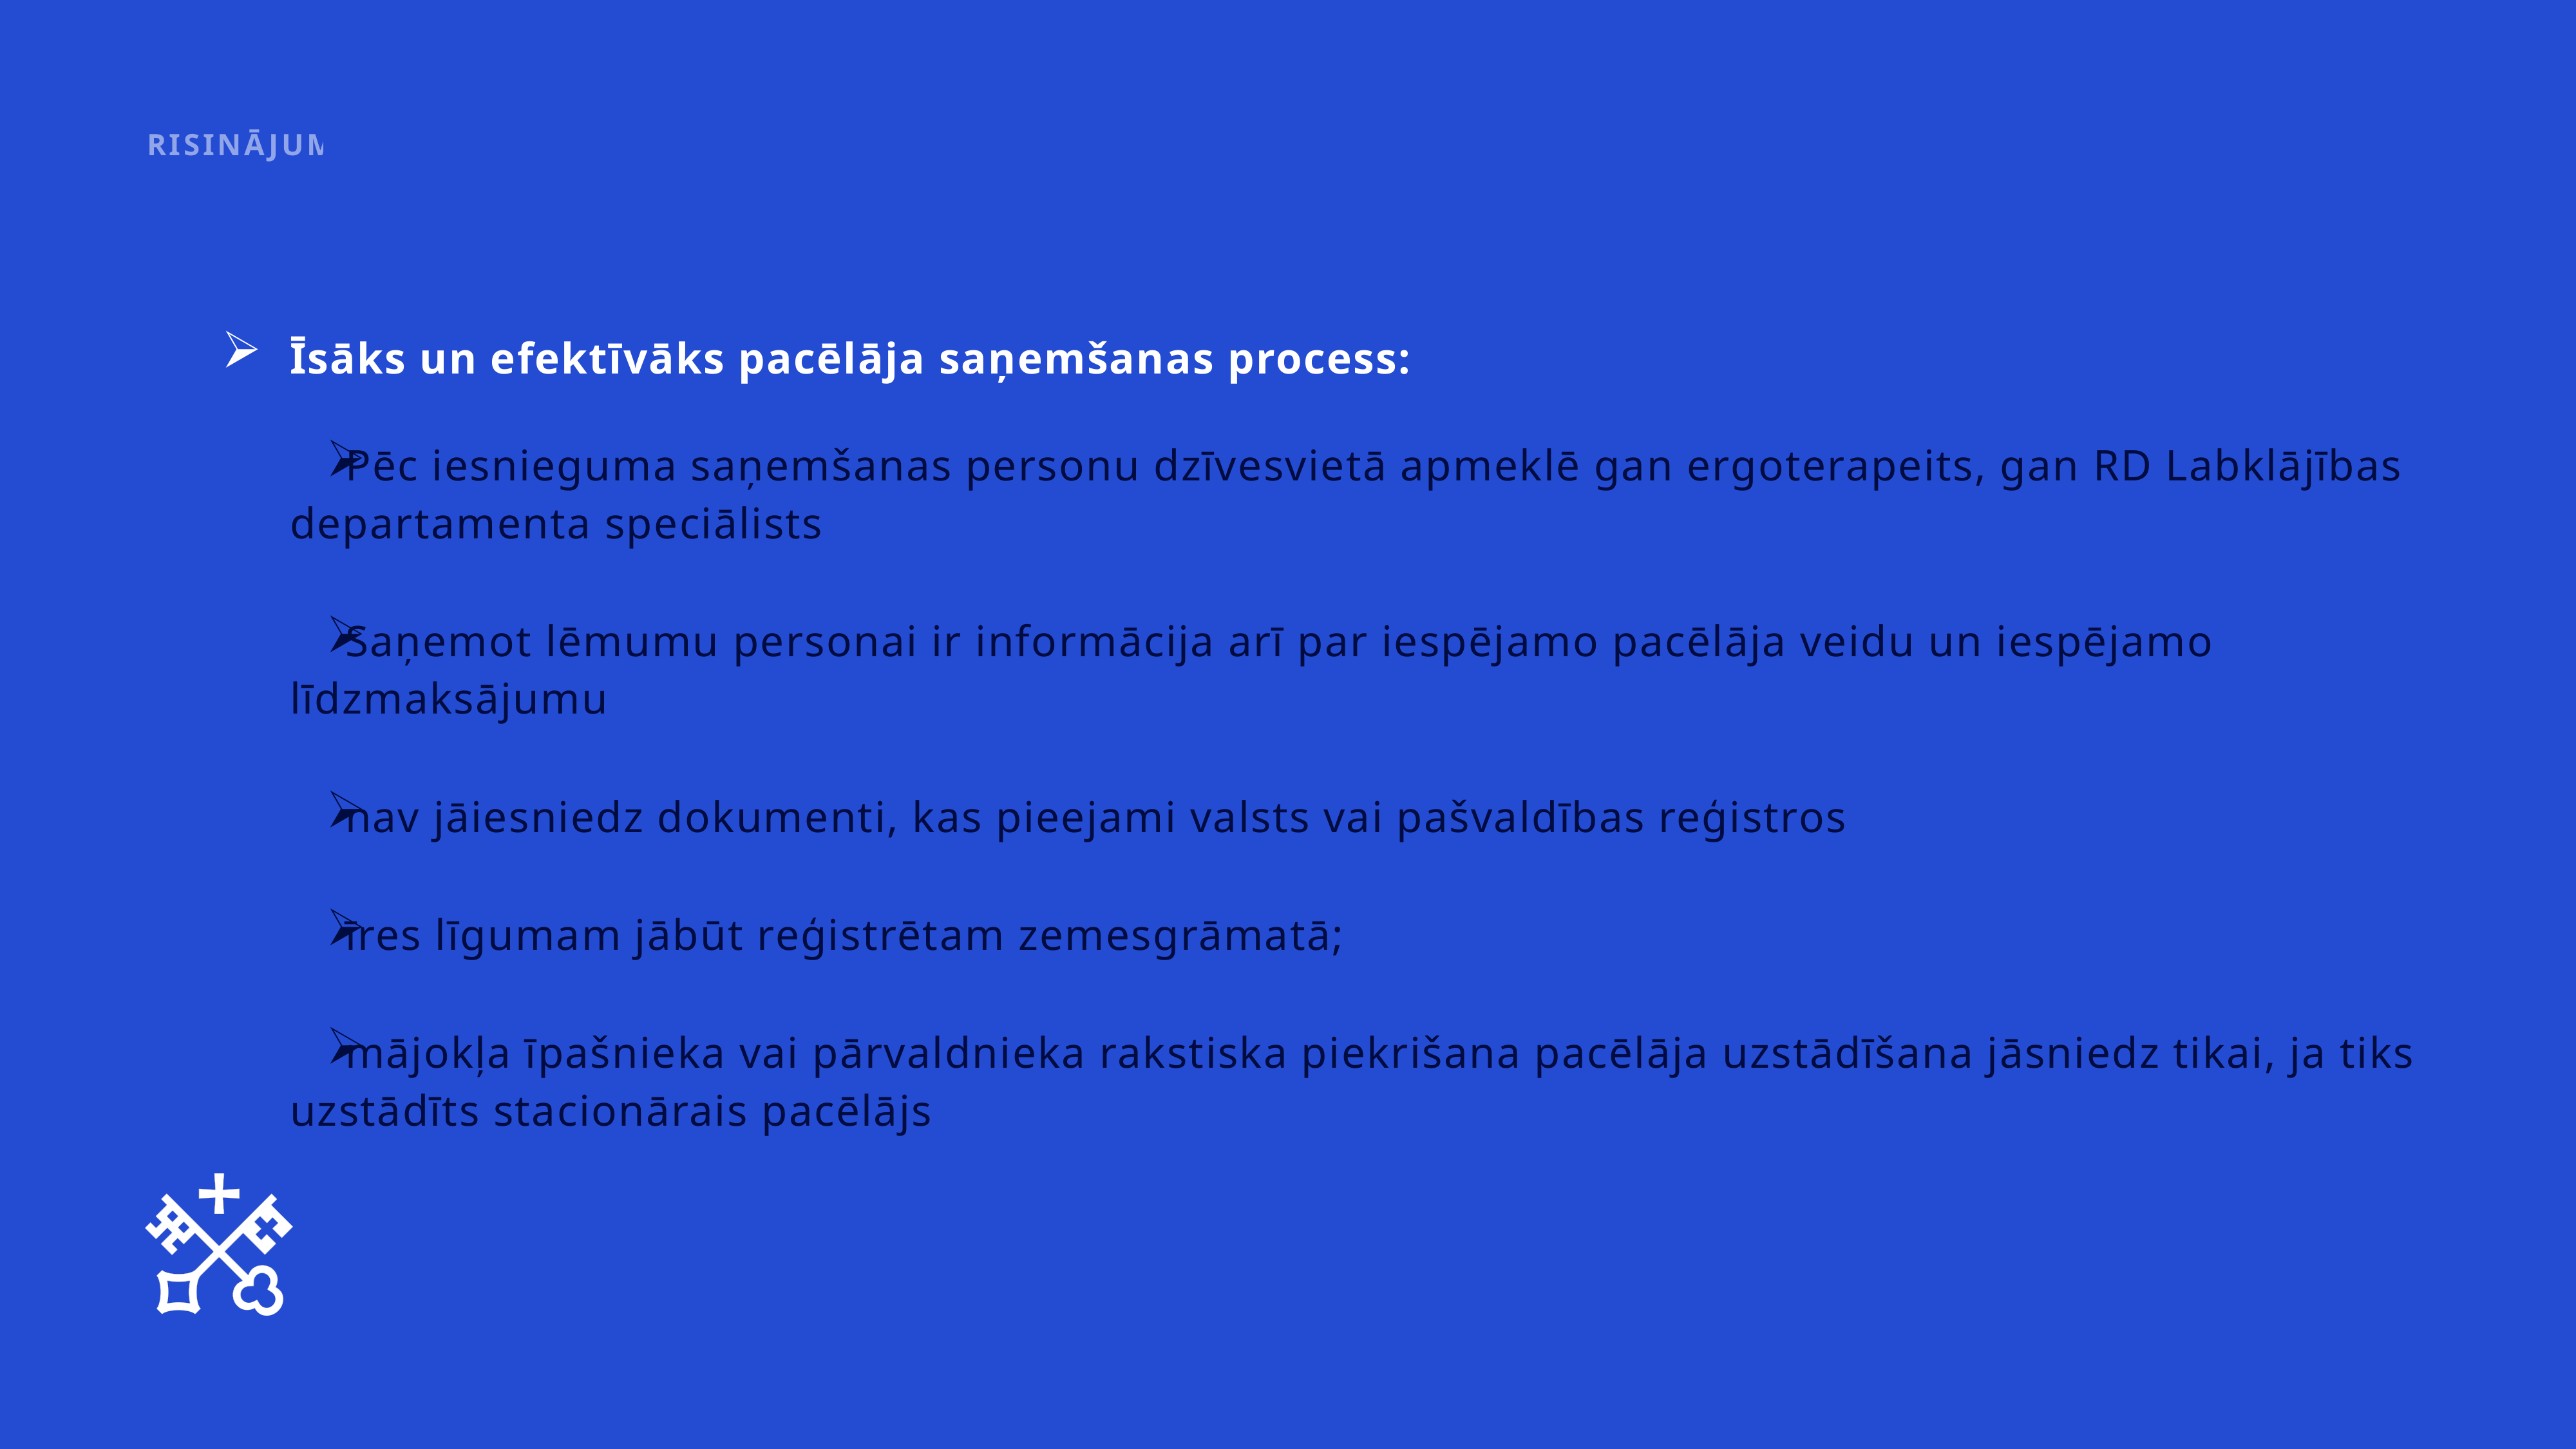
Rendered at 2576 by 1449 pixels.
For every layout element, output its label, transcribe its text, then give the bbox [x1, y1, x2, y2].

picture [145, 1173, 293, 1316]
list Īsāks un efektīvāks pacēlāja saņemšanas process: Pēc iesnieguma saņemšanas personu dzīvesvietā apmeklē gan ergoterapeits, gan RD Labklājības departamenta speciālists Saņemot lēmumu personai ir informācija arī par iespējamo pacēlāja veidu un iespējamo līdzmaksājumu nav jāiesniedz dokumenti, kas pieejami valsts vai pašvaldības reģistros īres līgumam jābūt reģistrētam zemesgrāmatā; mājokļa īpašnieka vai pārvaldnieka rakstiska piekrišana pacēlāja uzstādīšana jāsniedz tikai, ja tiks uzstādīts stacionārais pacēlājs [221, 215, 2422, 1146]
list RISINĀJUMI [146, 123, 1293, 192]
